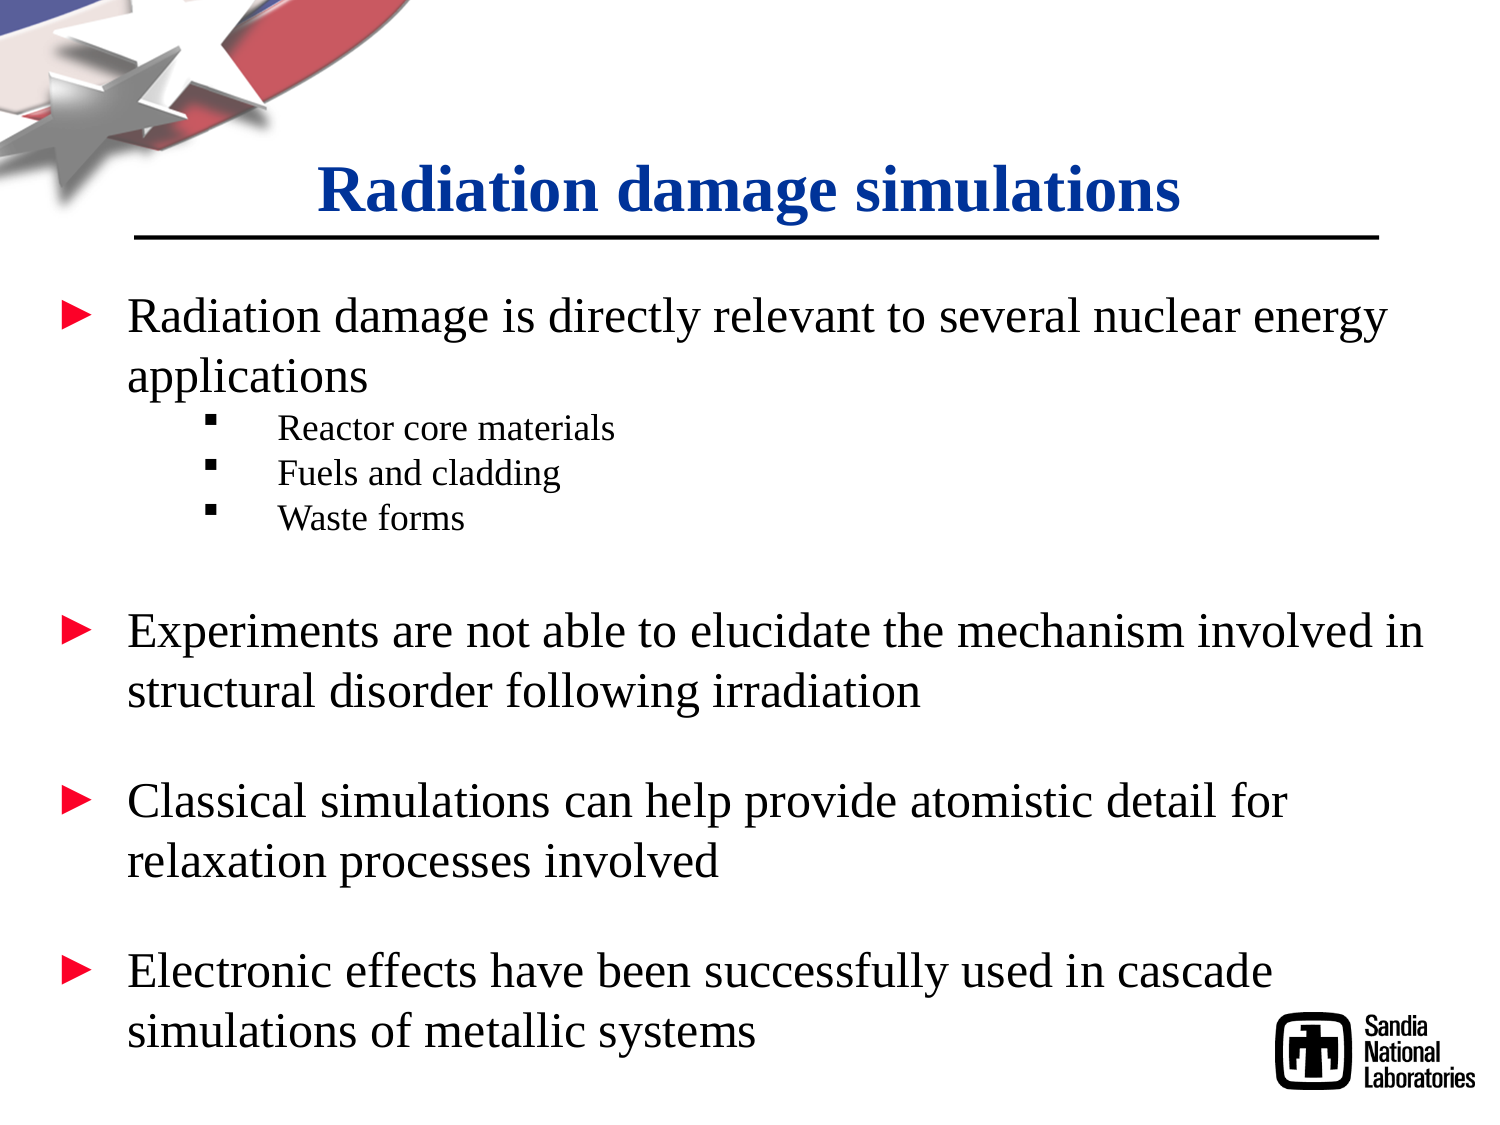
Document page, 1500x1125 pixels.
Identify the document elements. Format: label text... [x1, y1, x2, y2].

text_box Radiation damage simulations [0, 137, 1500, 233]
text_box Radiation damage is directly relevant to several nuclear energy applications Reactor core materials Fuels and cladding Waste forms Experiments are not able to elucidate the mechanism involved in structural disorder following irradiation Classical simulations can help provide atomistic detail for relaxation processes involved Electronic effects have been successfully used in cascade simulations of metallic systems [37, 275, 1475, 1125]
